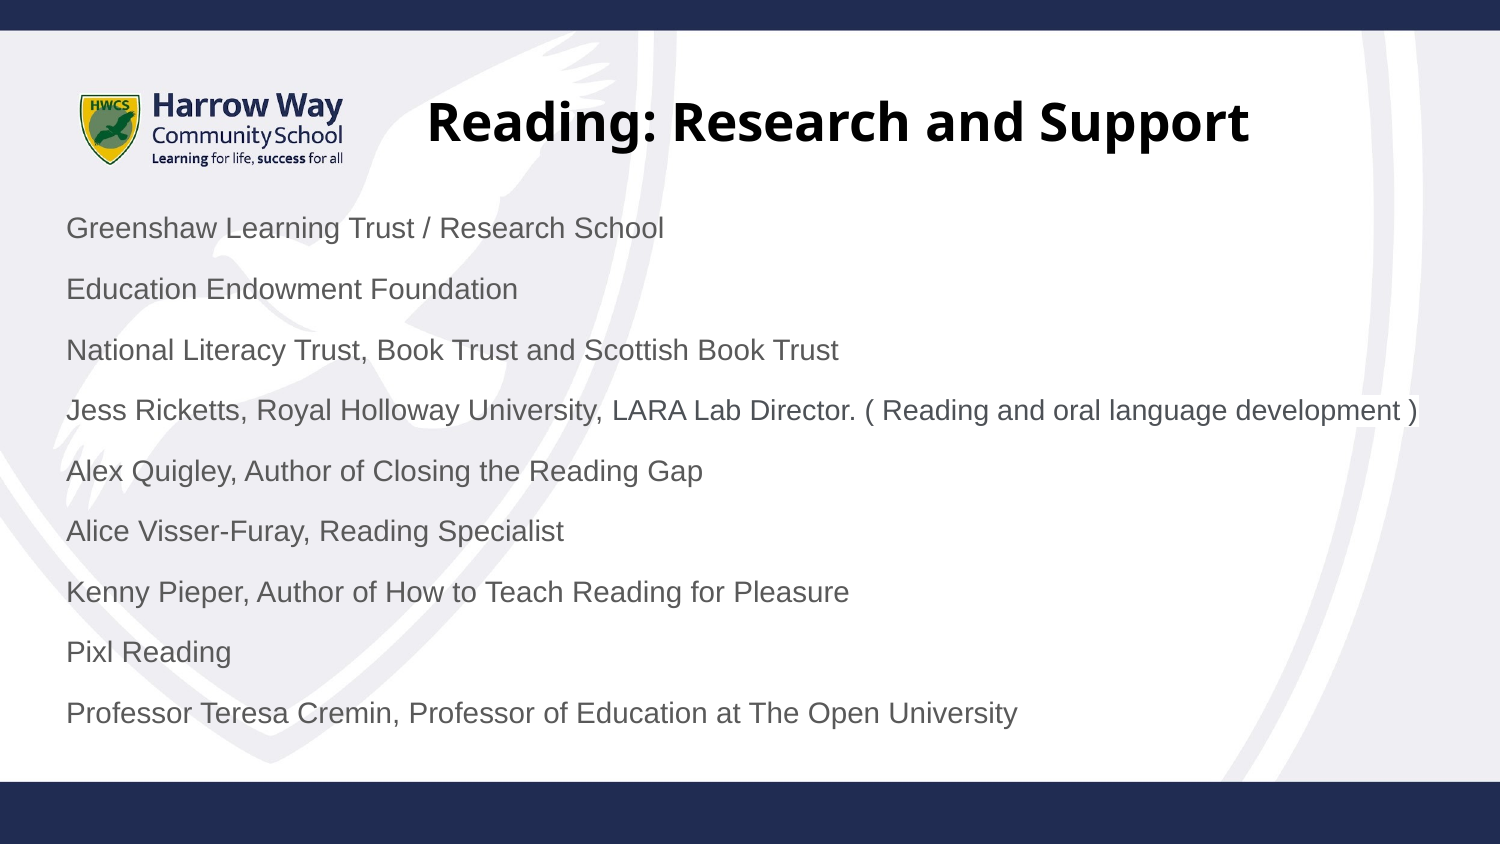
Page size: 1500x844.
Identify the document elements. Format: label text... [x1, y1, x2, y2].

picture [0, 0, 1500, 844]
list Greenshaw Learning Trust / Research School Education Endowment Foundation National Literacy Trust, Book Trust and Scottish Book Trust Jess Ricketts, Royal Holloway University, LARA Lab Director. ( Reading and oral language development ) Alex Quigley, Author of Closing the Reading Gap Alice Visser-Furay, Reading Specialist Kenny Pieper, Author of How to Teach Reading for Pleasure Pixl Reading Professor Teresa Cremin, Professor of Education at The Open University [51, 189, 1449, 750]
title Reading: Research and Support [411, 72, 1449, 167]
